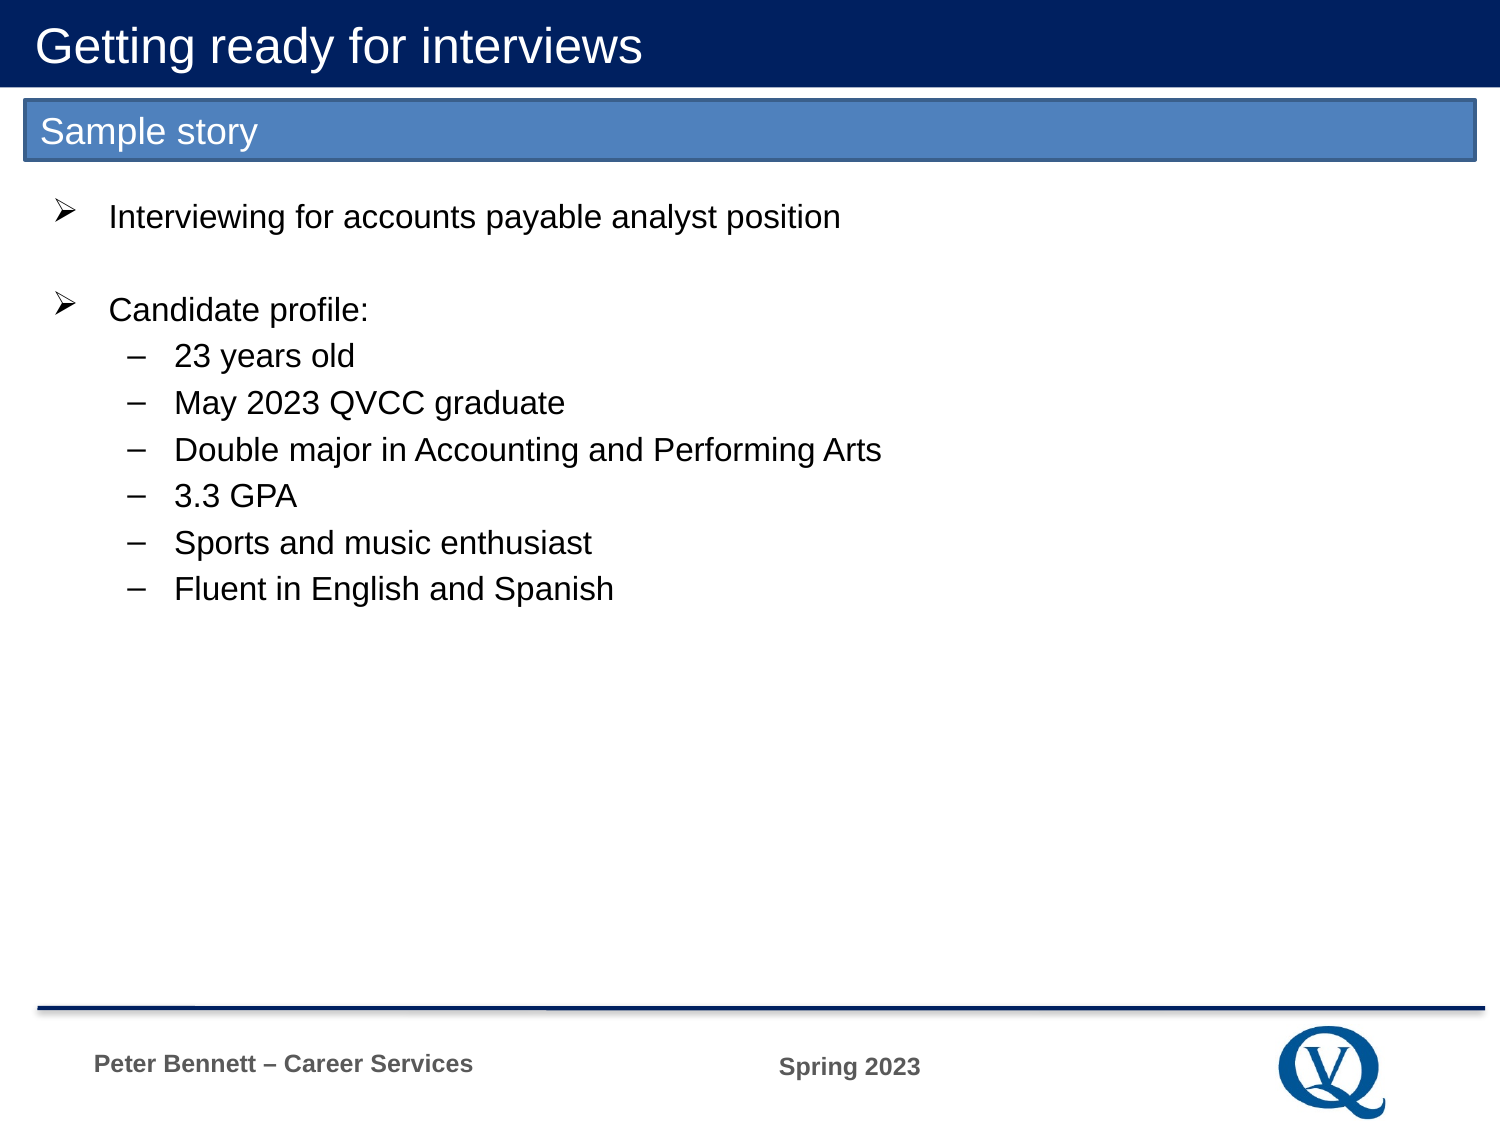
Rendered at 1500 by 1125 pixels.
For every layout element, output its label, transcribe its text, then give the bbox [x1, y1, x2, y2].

slide_number [1074, 1042, 1425, 1103]
text_box Sample story [23, 98, 1477, 162]
picture [1275, 1103, 1388, 1121]
title Getting ready for interviews [0, 0, 1500, 88]
picture [1275, 1024, 1388, 1042]
text_box Interviewing for accounts payable analyst position Candidate profile: 23 years old May 2023 QVCC graduate Double major in Accounting and Performing Arts 3.3 GPA Sports and music enthusiast Fluent in English and Spanish [37, 187, 1388, 930]
